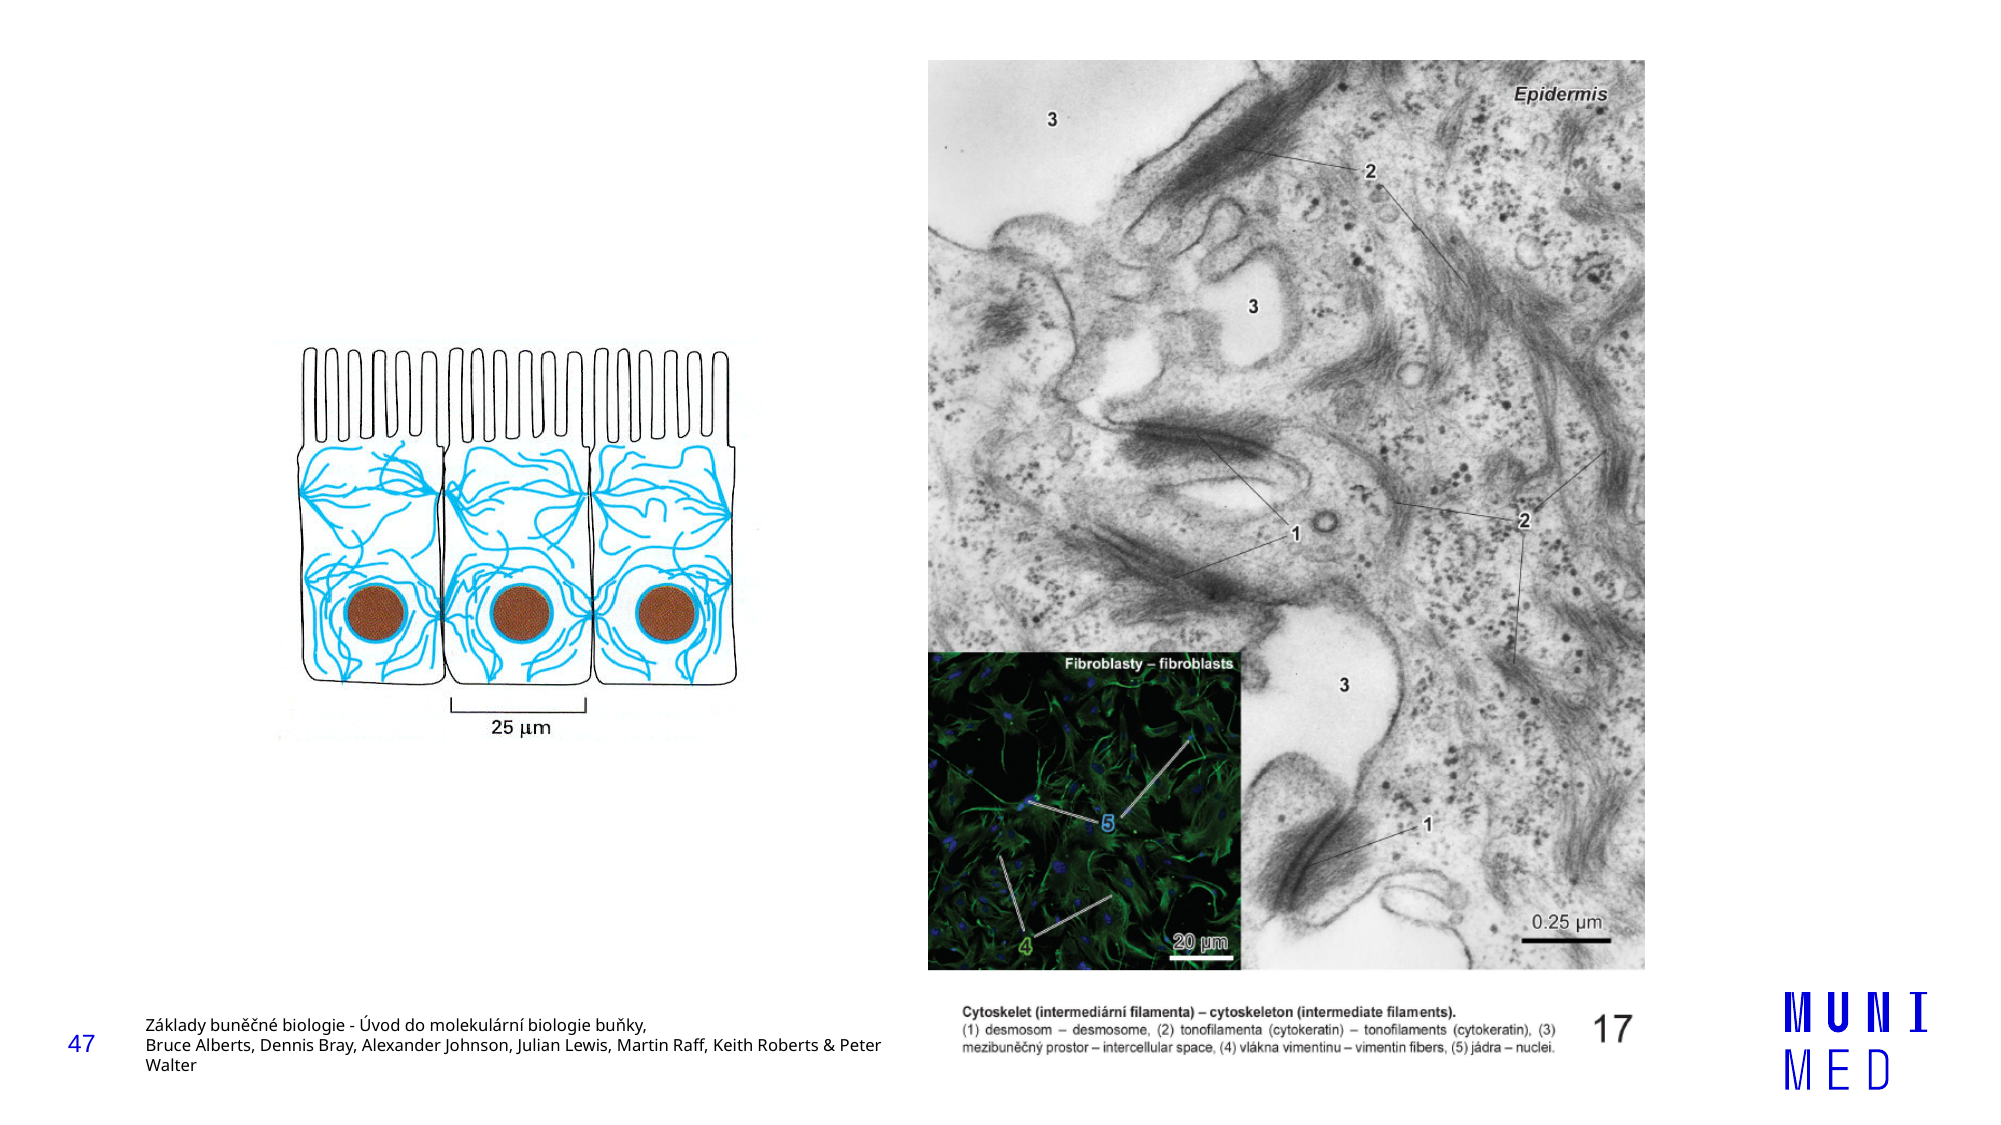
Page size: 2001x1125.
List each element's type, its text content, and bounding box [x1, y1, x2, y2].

text_box Základy buněčné biologie - Úvod do molekulární biologie buňky, Bruce Alberts, Dennis Bray, Alexander Johnson, Julian Lewis, Martin Raff, Keith Roberts & Peter Walter [130, 1007, 929, 1083]
picture [246, 326, 762, 742]
picture [928, 60, 1646, 1065]
slide_number 47 [67, 1021, 110, 1063]
